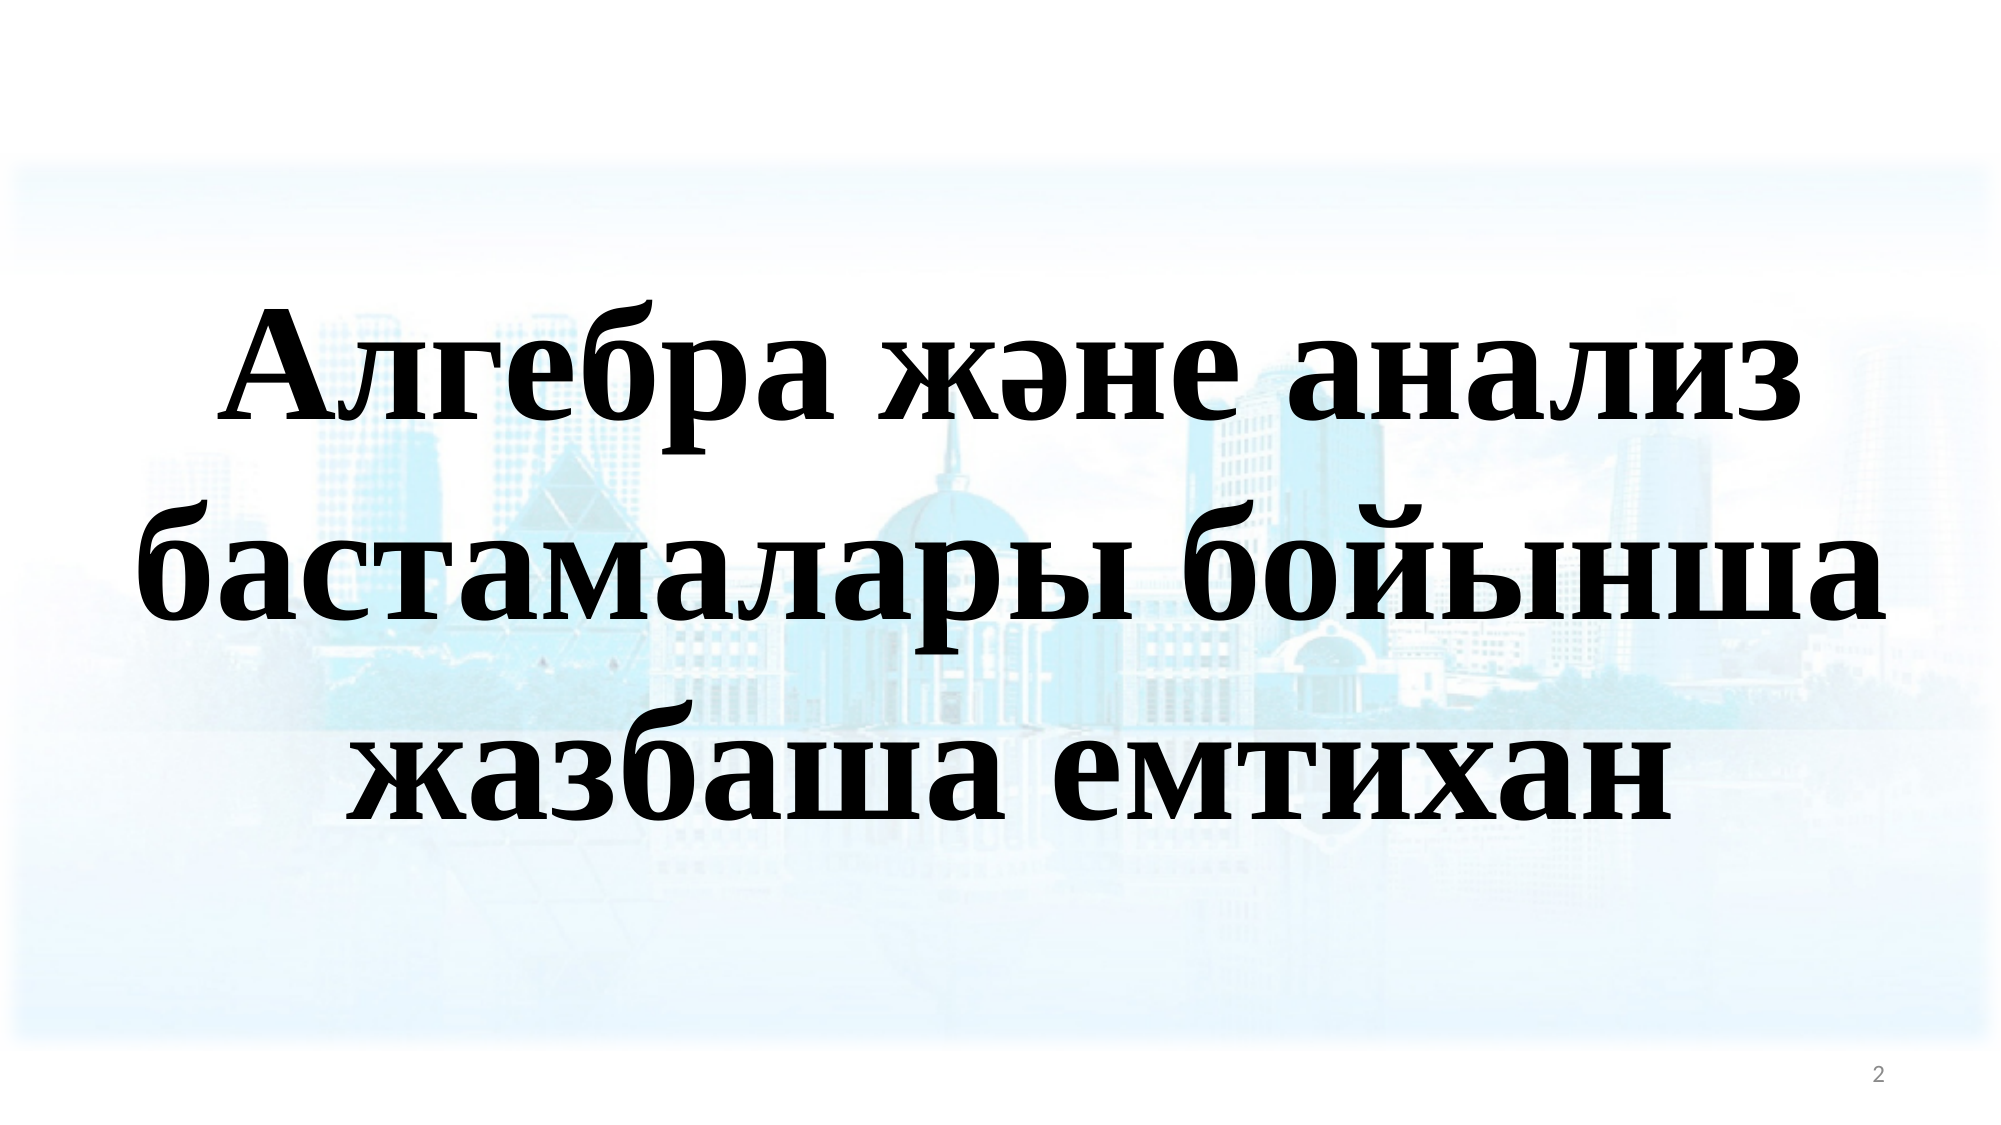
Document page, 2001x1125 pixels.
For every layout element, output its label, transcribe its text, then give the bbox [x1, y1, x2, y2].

picture [25, 178, 1977, 1029]
text_box Алгебра және анализ бастамалары бойынша жазбаша емтихан [99, 45, 1923, 1021]
slide_number 2 [1433, 1042, 1900, 1103]
